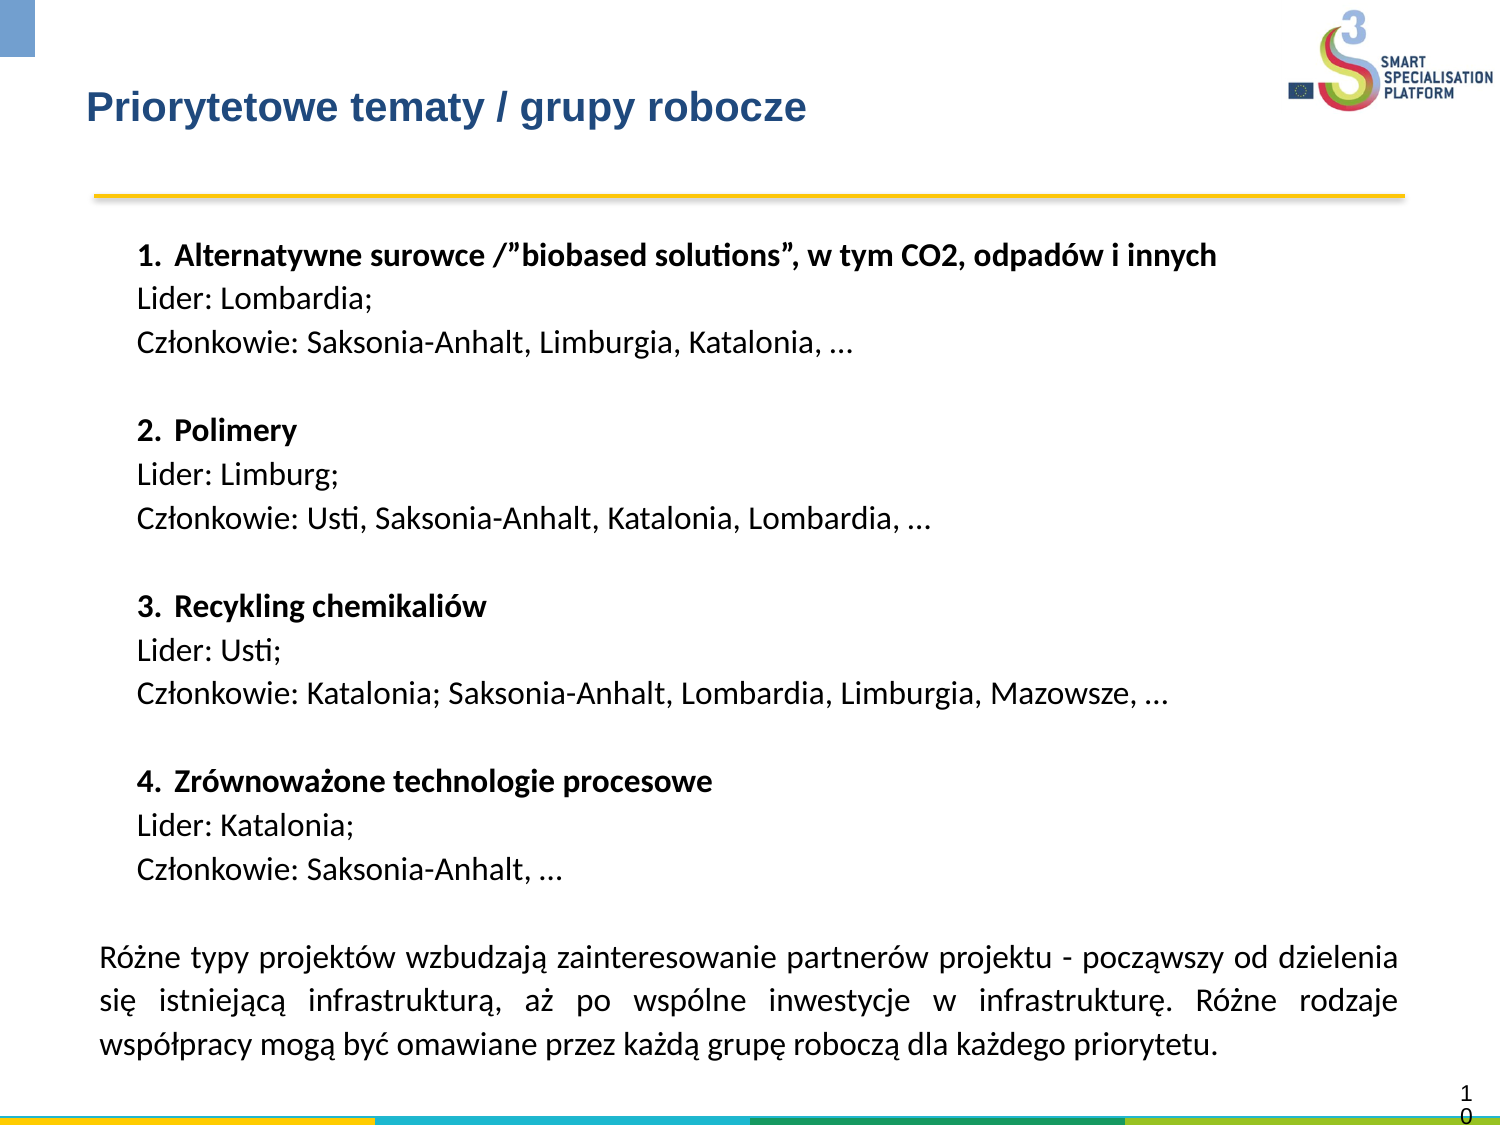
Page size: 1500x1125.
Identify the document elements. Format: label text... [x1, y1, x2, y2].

text_box Alternatywne surowce /”biobased solutions”, w tym CO2, odpadów i innych Lider: Lombardia; Członkowie: Saksonia-Anhalt, Limburgia, Katalonia, … Polimery Lider: Limburg; Członkowie: Usti, Saksonia-Anhalt, Katalonia, Lombardia, … Recykling chemikaliów Lider: Usti; Członkowie: Katalonia; Saksonia-Anhalt, Lombardia, Limburgia, Mazowsze, … Zrównoważone technologie procesowe Lider: Katalonia; Członkowie: Saksonia-Anhalt, … Różne typy projektów wzbudzają zainteresowanie partnerów projektu - począwszy od dzielenia się istniejącą infrastrukturą, aż po wspólne inwestycje w infrastrukturę. Różne rodzaje współpracy mogą być omawiane przez każdą grupę roboczą dla każdego priorytetu. [91, 221, 1408, 1070]
picture [1281, 0, 1495, 114]
text_box Priorytetowe tematy / grupy robocze [78, 71, 1165, 137]
slide_number 10 [1451, 1070, 1483, 1111]
